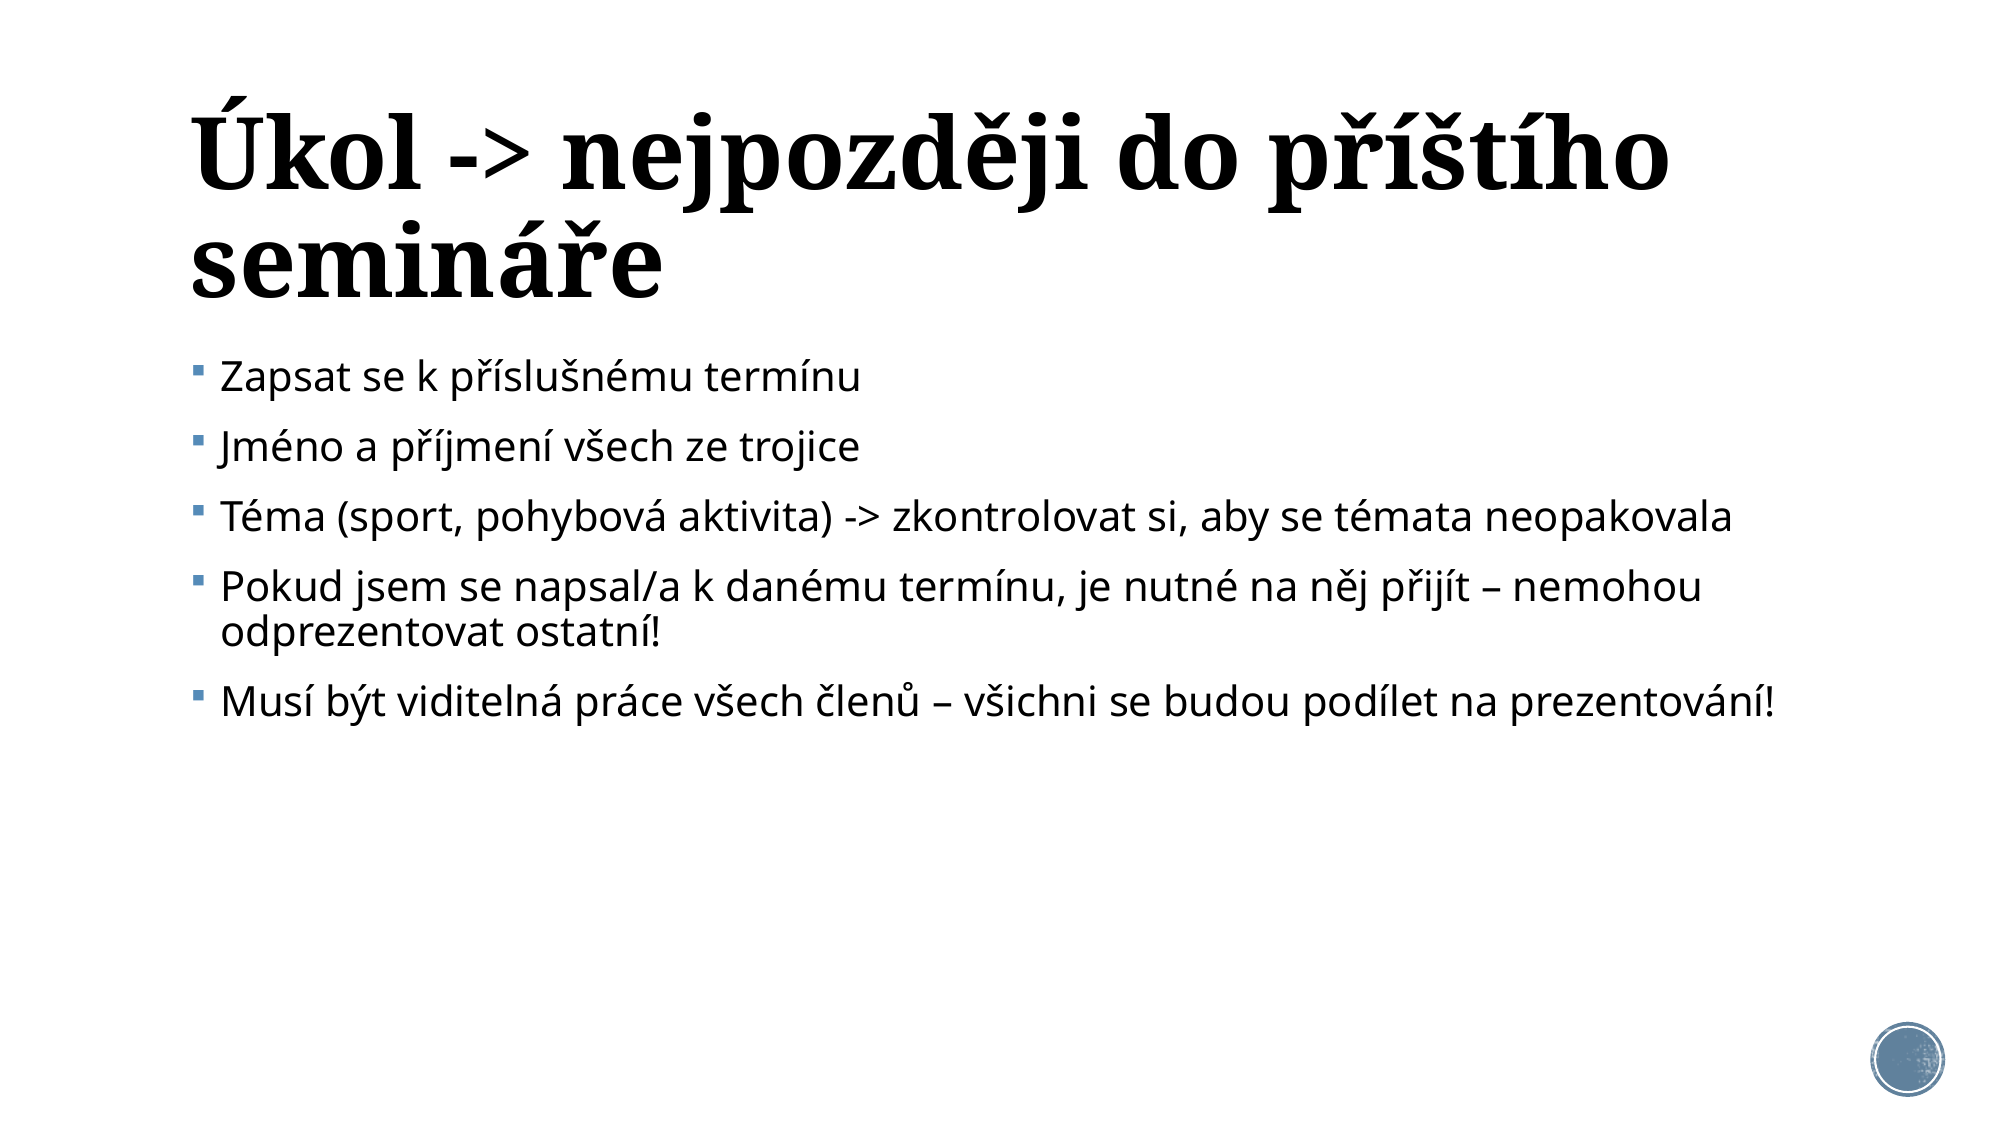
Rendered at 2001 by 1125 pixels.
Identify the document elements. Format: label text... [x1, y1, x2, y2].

title Úkol -> nejpozději do příštího semináře [175, 79, 1826, 344]
list Zapsat se k příslušnému termínu Jméno a příjmení všech ze trojice Téma (sport, pohybová aktivita) -> zkontrolovat si, aby se témata neopakovala Pokud jsem se napsal/a k danému termínu, je nutné na něj přijít – nemohou odprezentovat ostatní! Musí být viditelná práce všech členů – všichni se budou podílet na prezentování! [175, 348, 1826, 1013]
